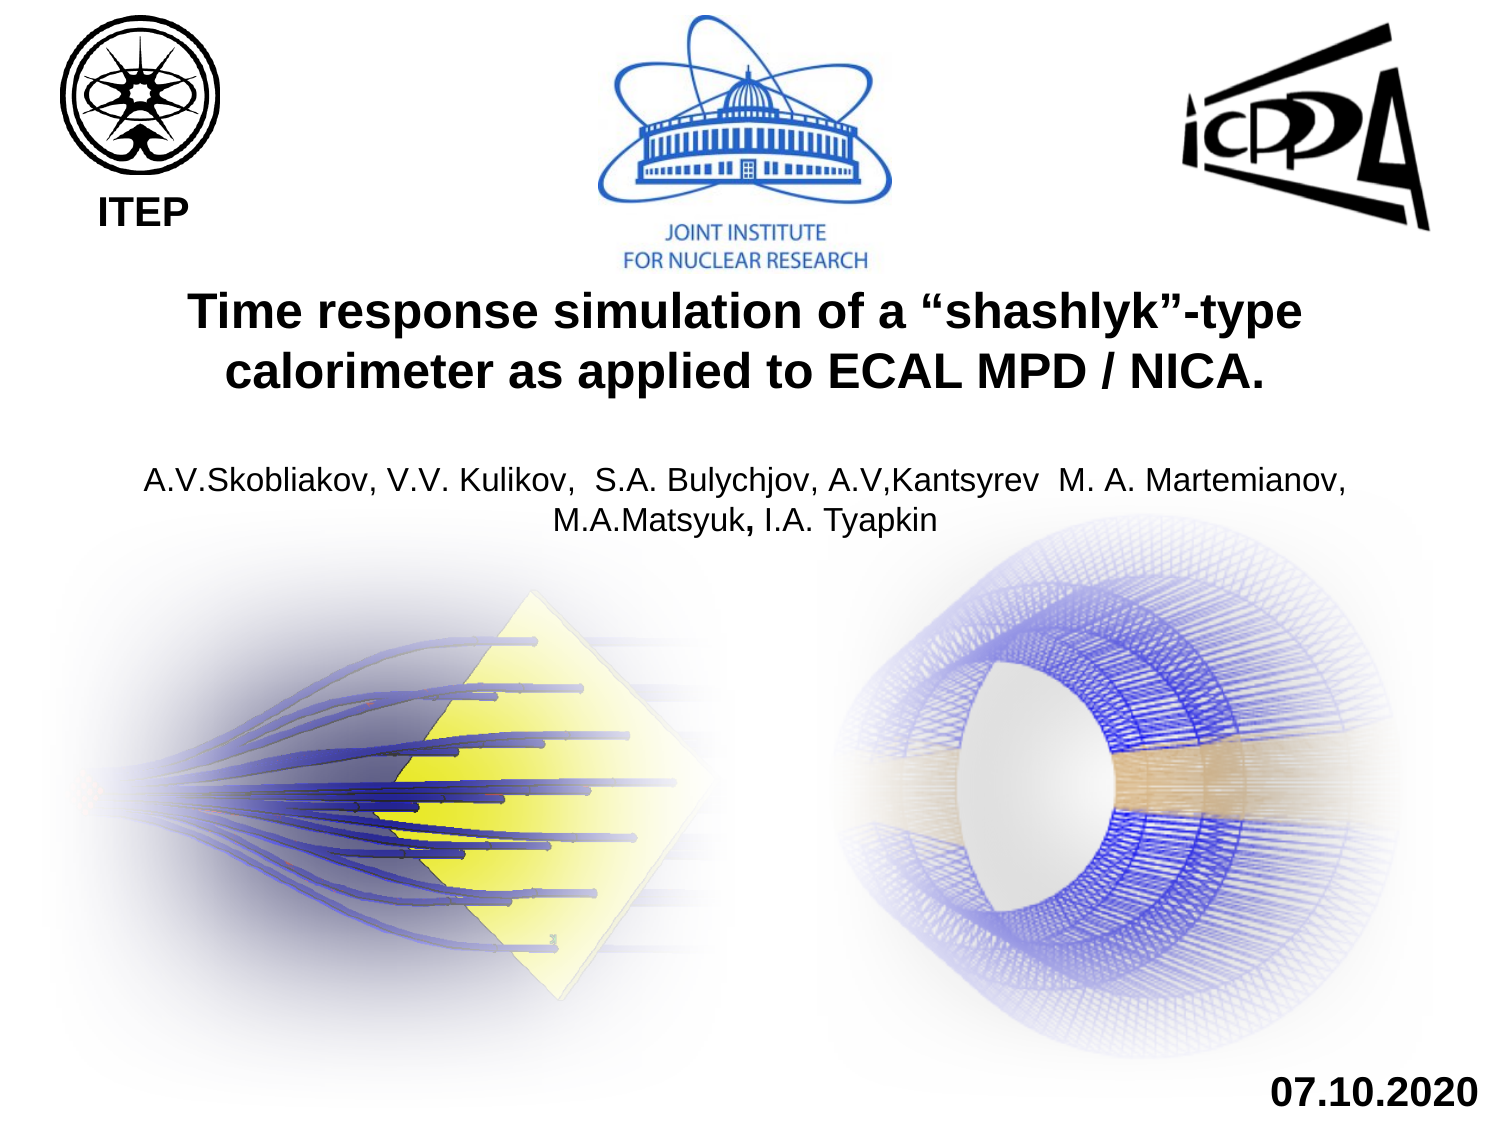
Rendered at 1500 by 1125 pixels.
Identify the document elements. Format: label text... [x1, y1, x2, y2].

text_box Time response simulation of a “shashlyk”-type calorimeter as applied to ECAL MPD / NICA. A.V.Skobliakov, V.V. Kulikov, S.A. Bulychjov, A.V,Kantsyrev M. A. Martemianov, M.A.Matsyuk, I.A. Tyapkin [45, 275, 1446, 576]
picture [1176, 17, 1446, 239]
picture [60, 15, 220, 175]
picture [78, 450, 698, 1125]
picture [806, 472, 1434, 1096]
text_box 07.10.2020 [1241, 1050, 1500, 1118]
text_box ITEP [79, 175, 208, 238]
picture [598, 15, 892, 274]
